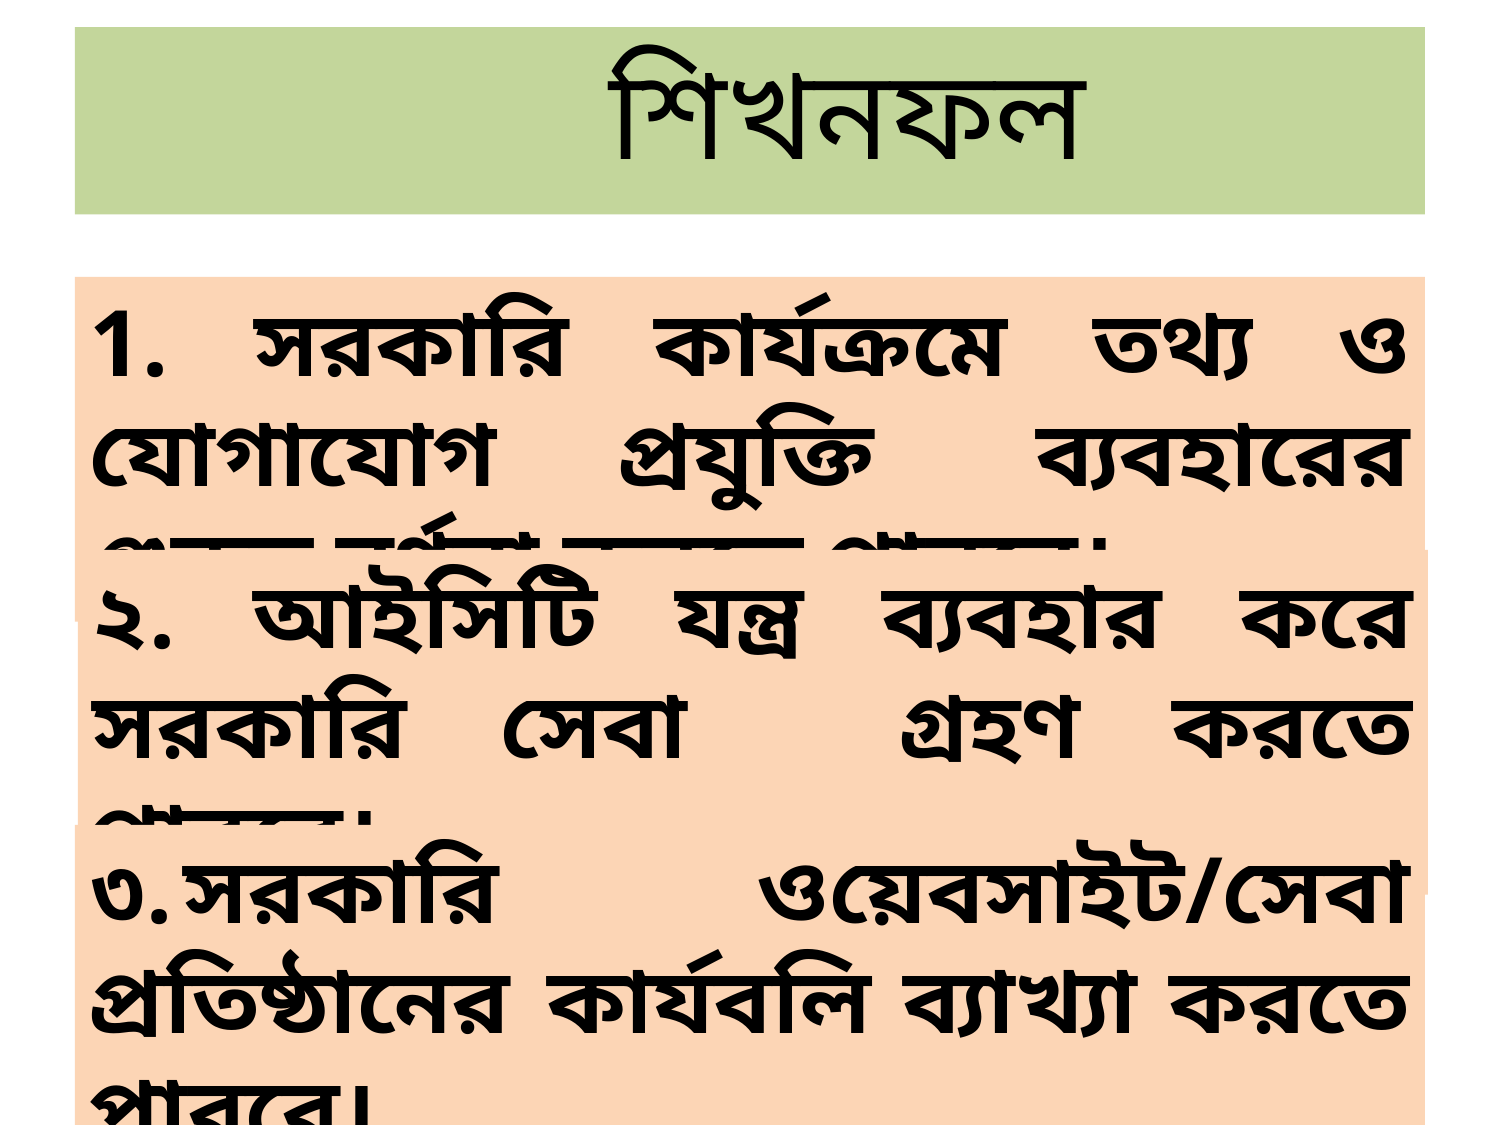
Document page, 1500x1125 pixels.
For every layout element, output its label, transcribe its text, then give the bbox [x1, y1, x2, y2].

text_box শিখনফল [74, 27, 1425, 215]
text_box ৩. সরকারি ওয়েবসাইট/সেবা প্রতিষ্ঠানের কার্যবলি ব্যাখ্যা করতে পারবে। [74, 824, 1425, 1125]
text_box 1. সরকারি কার্যক্রমে তথ্য ও যোগাযোগ প্রযুক্তি ব্যবহারের গুরুত্ব বর্ণনা করতে পারবে। [74, 276, 1425, 622]
text_box ২. আইসিটি যন্ত্র ব্যবহার করে সরকারি সেবা গ্রহণ করতে পারবে। [77, 549, 1428, 895]
